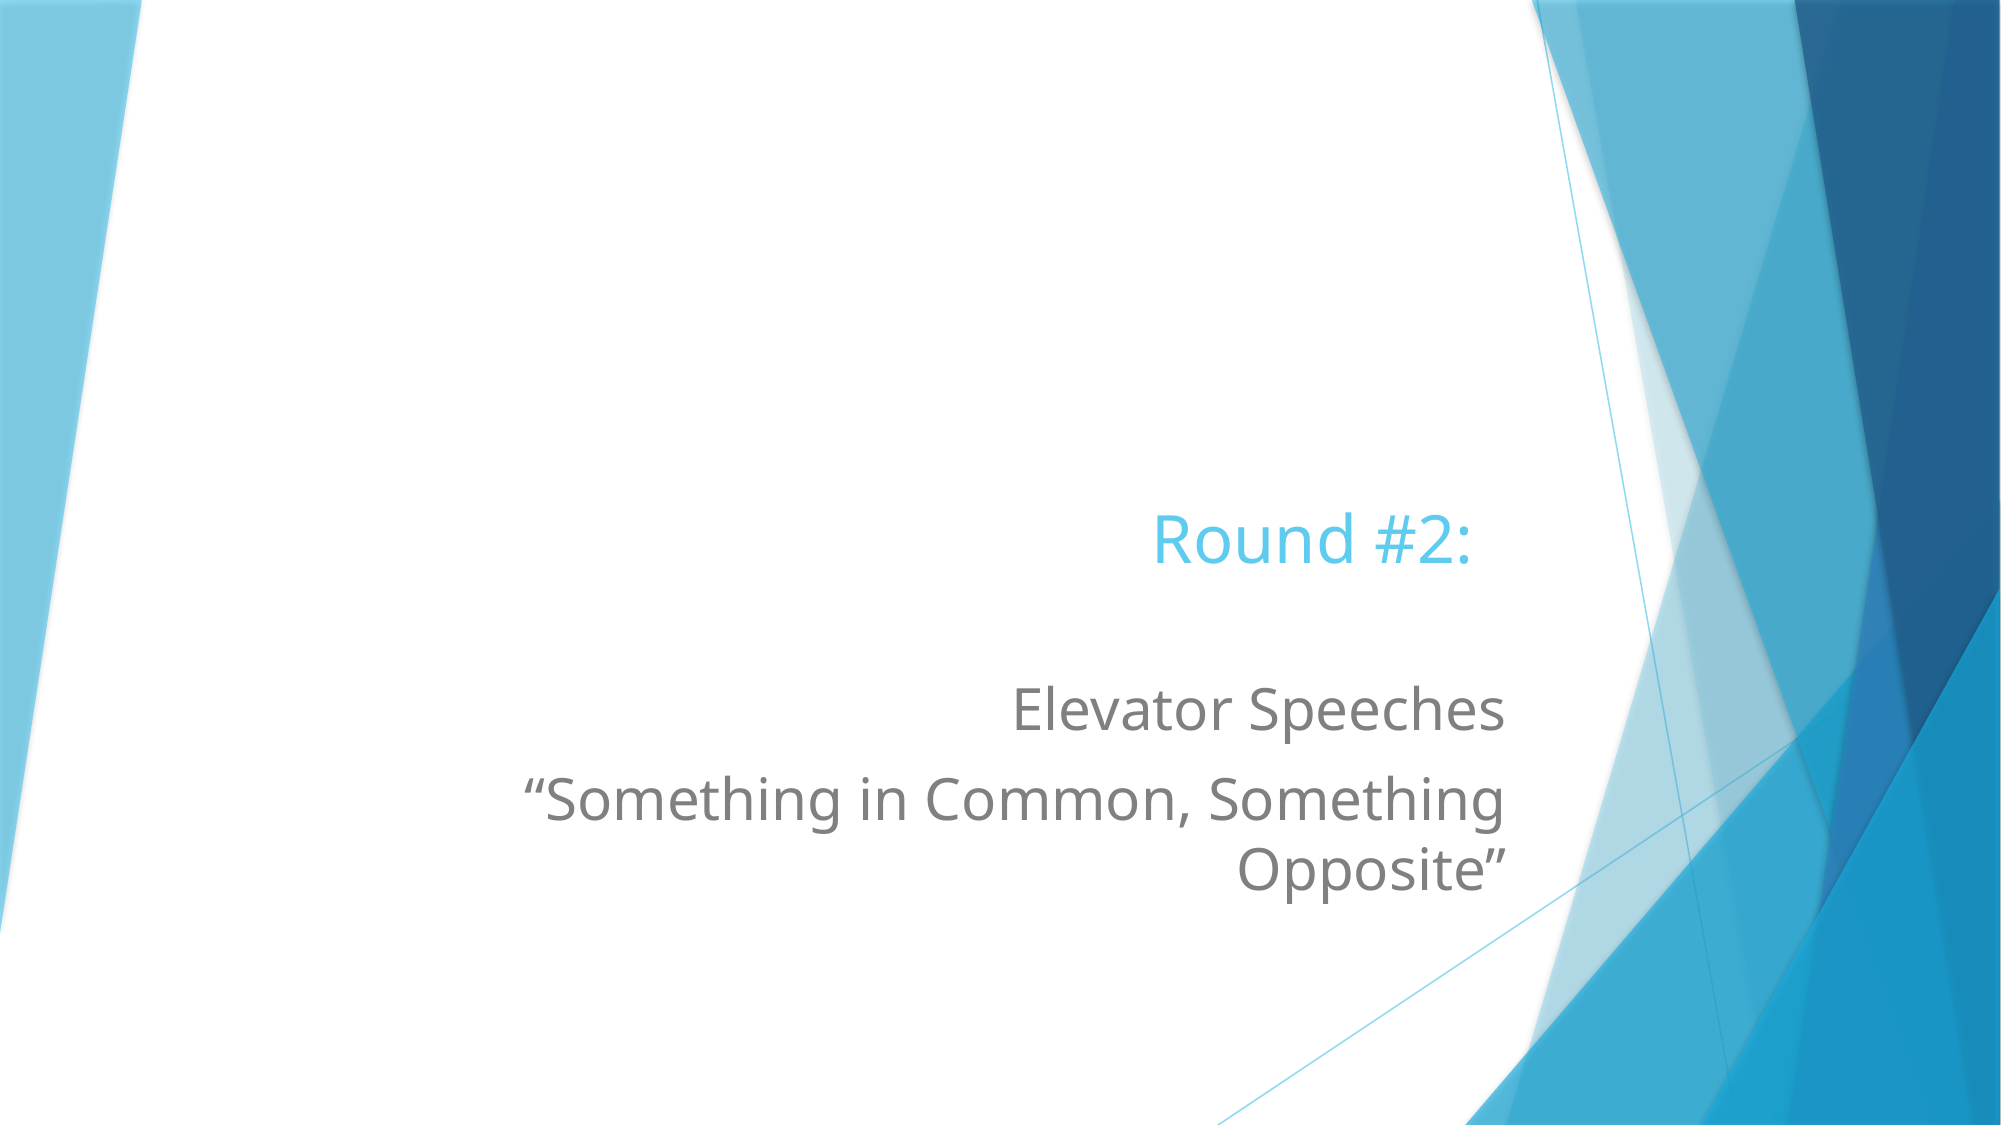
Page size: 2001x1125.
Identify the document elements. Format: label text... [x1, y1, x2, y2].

title Round #2: [247, 394, 1507, 664]
subtitle Elevator Speeches “Something in Common, Something Opposite” [247, 664, 1522, 1032]
